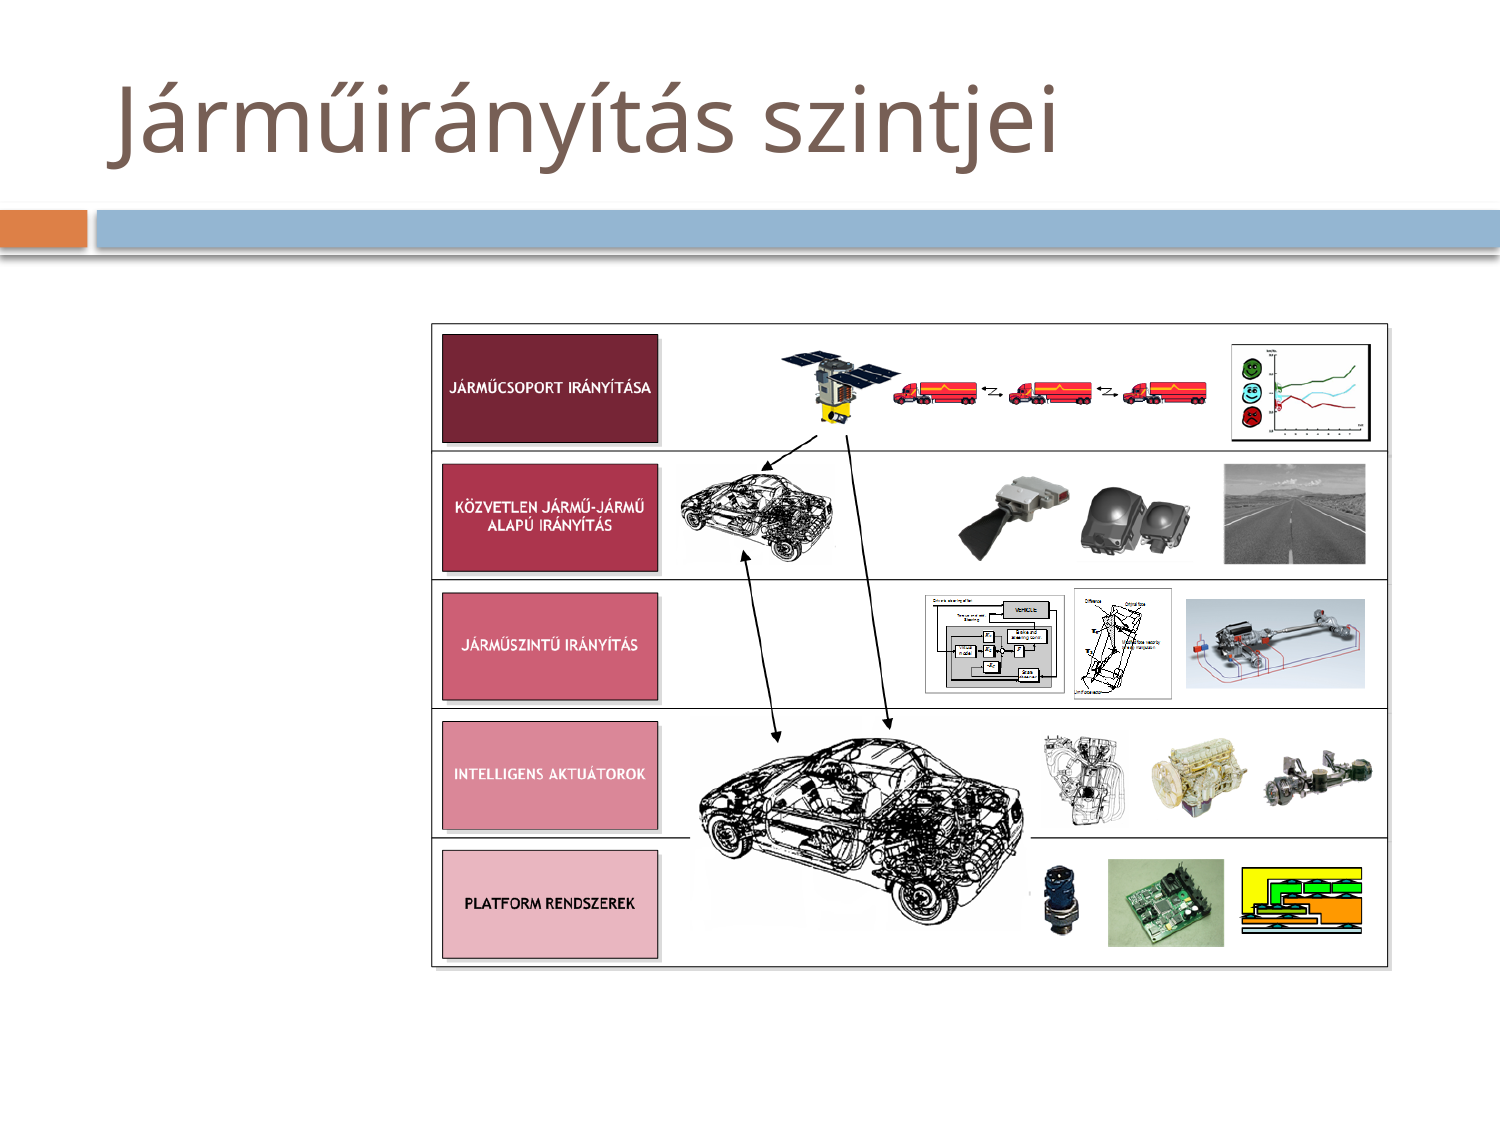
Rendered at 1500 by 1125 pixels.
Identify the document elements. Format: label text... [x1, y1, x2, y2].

title Járműirányítás szintjei [99, 44, 1425, 188]
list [430, 322, 1394, 978]
